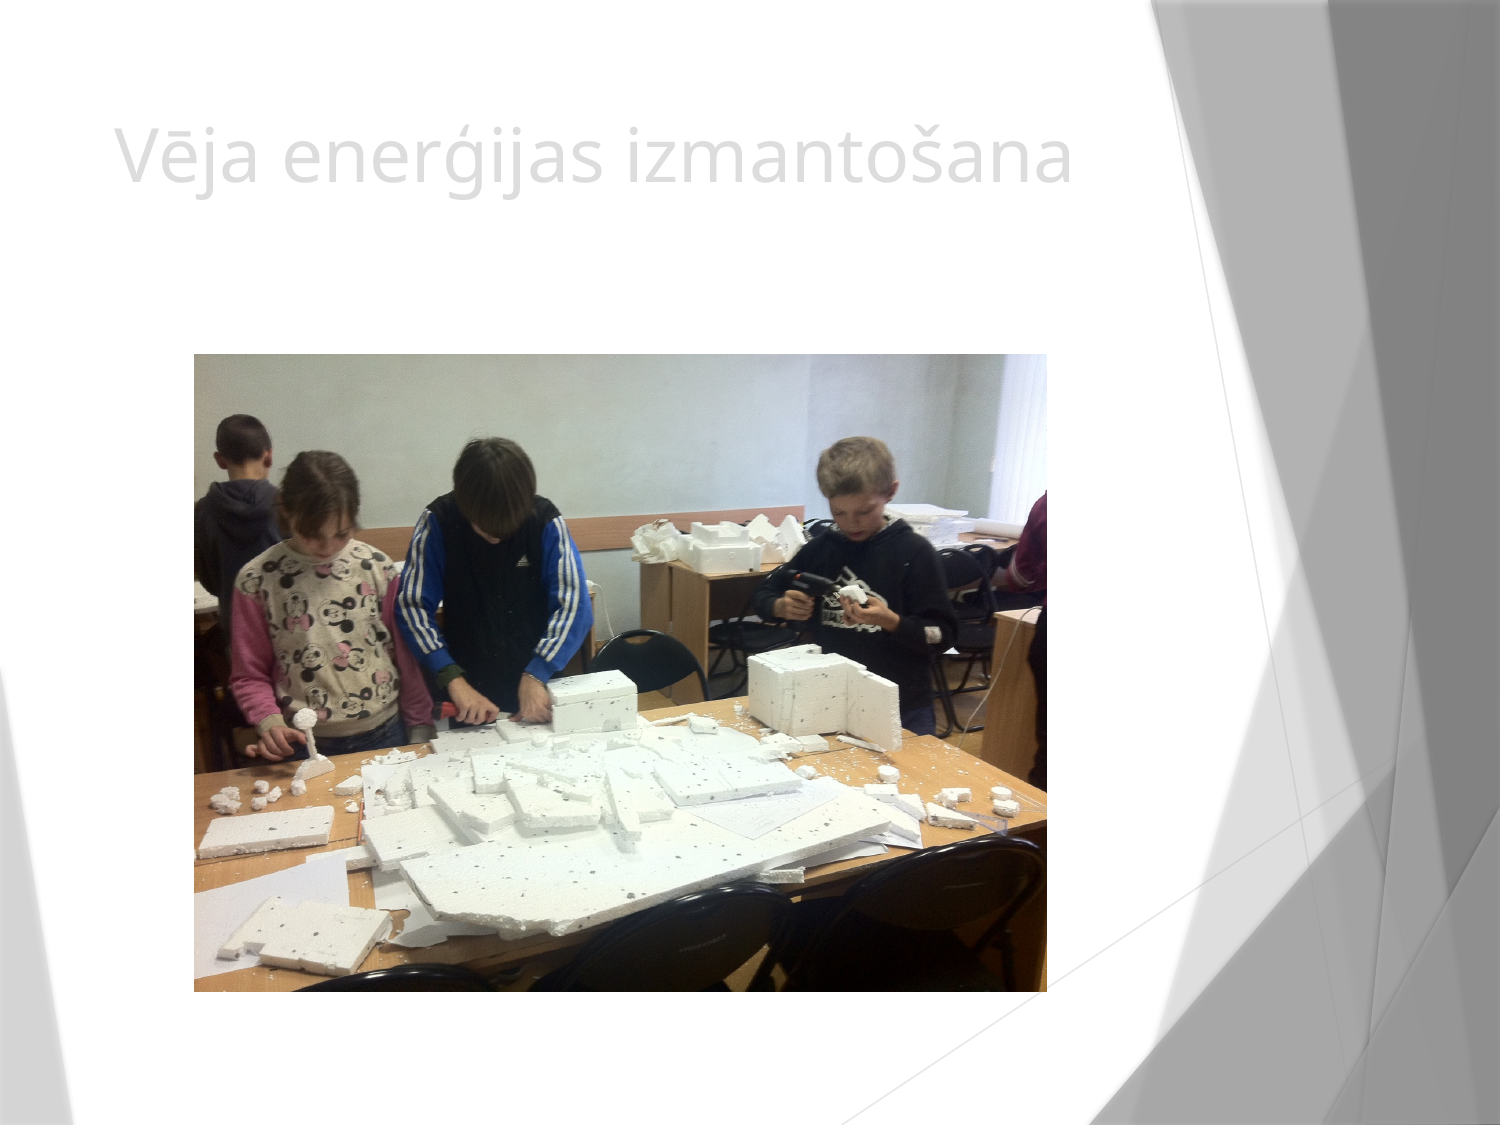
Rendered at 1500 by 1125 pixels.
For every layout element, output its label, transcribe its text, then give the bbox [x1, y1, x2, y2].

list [193, 353, 1048, 992]
title Vēja enerģijas izmantošana [99, 99, 1142, 317]
